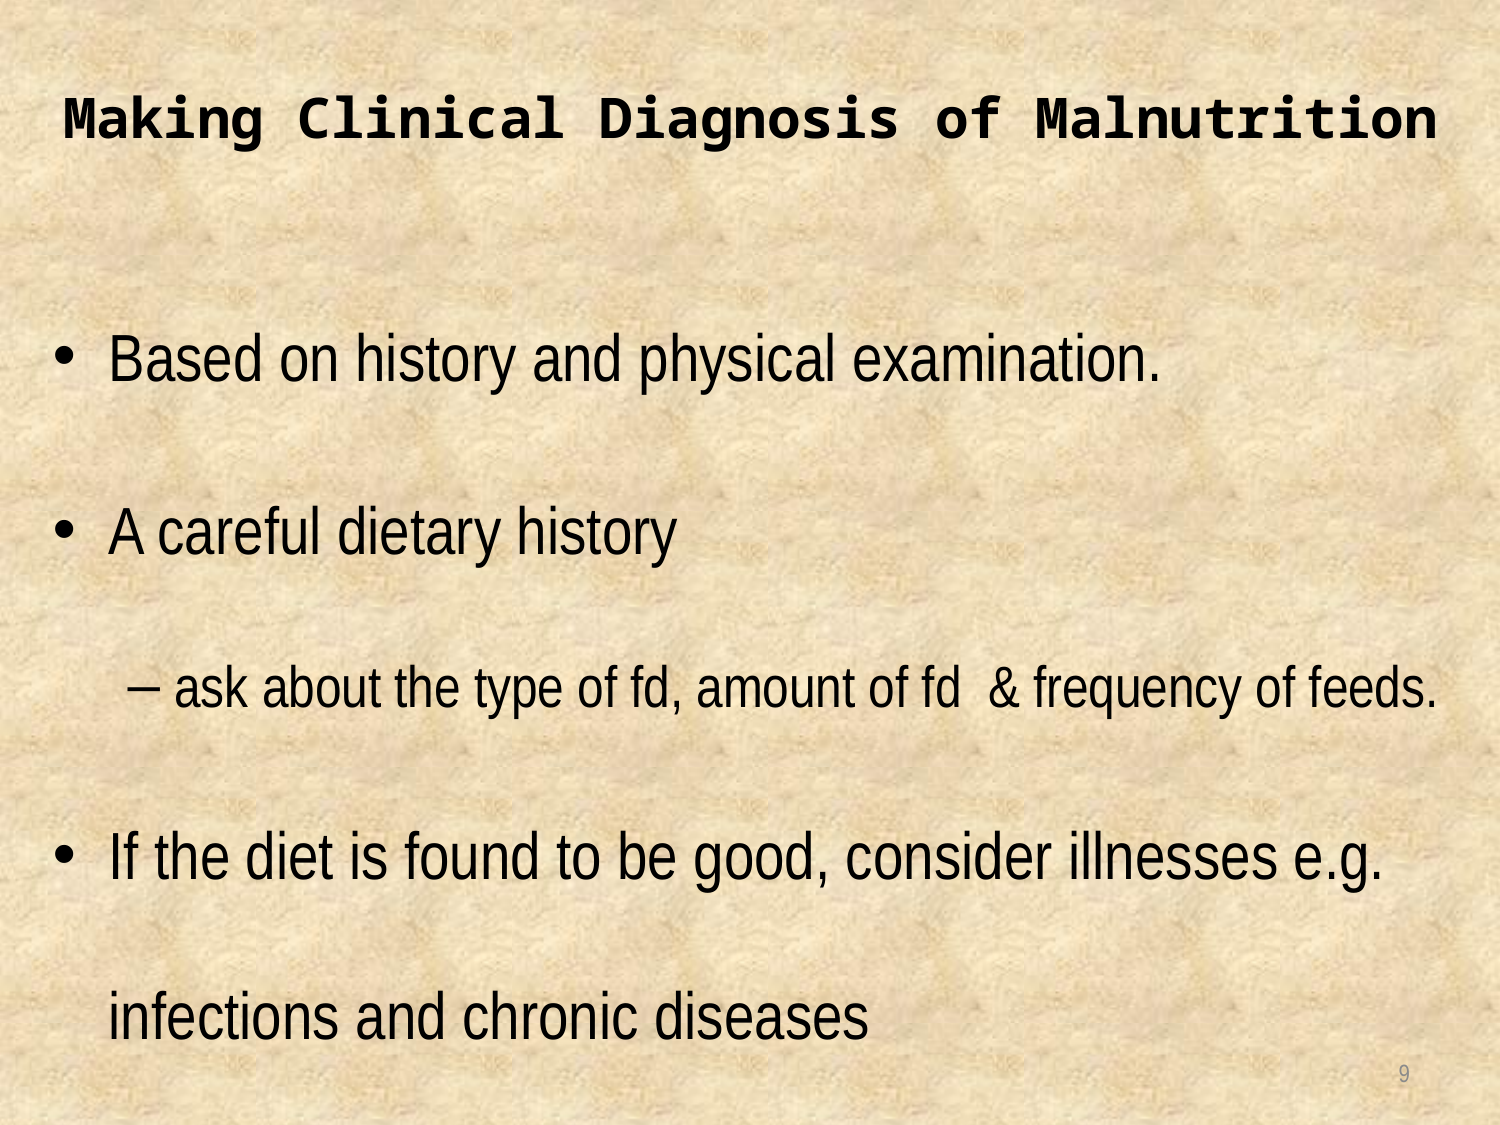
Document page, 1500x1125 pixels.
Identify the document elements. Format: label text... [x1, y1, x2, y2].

picture [0, 0, 1500, 1125]
slide_number 9 [1074, 1042, 1425, 1103]
title Making Clinical Diagnosis of Malnutrition [46, 45, 1454, 188]
list Based on history and physical examination. A careful dietary history ask about the type of fd, amount of fd & frequency of feeds. If the diet is found to be good, consider illnesses e.g. infections and chronic diseases [37, 212, 1463, 1075]
